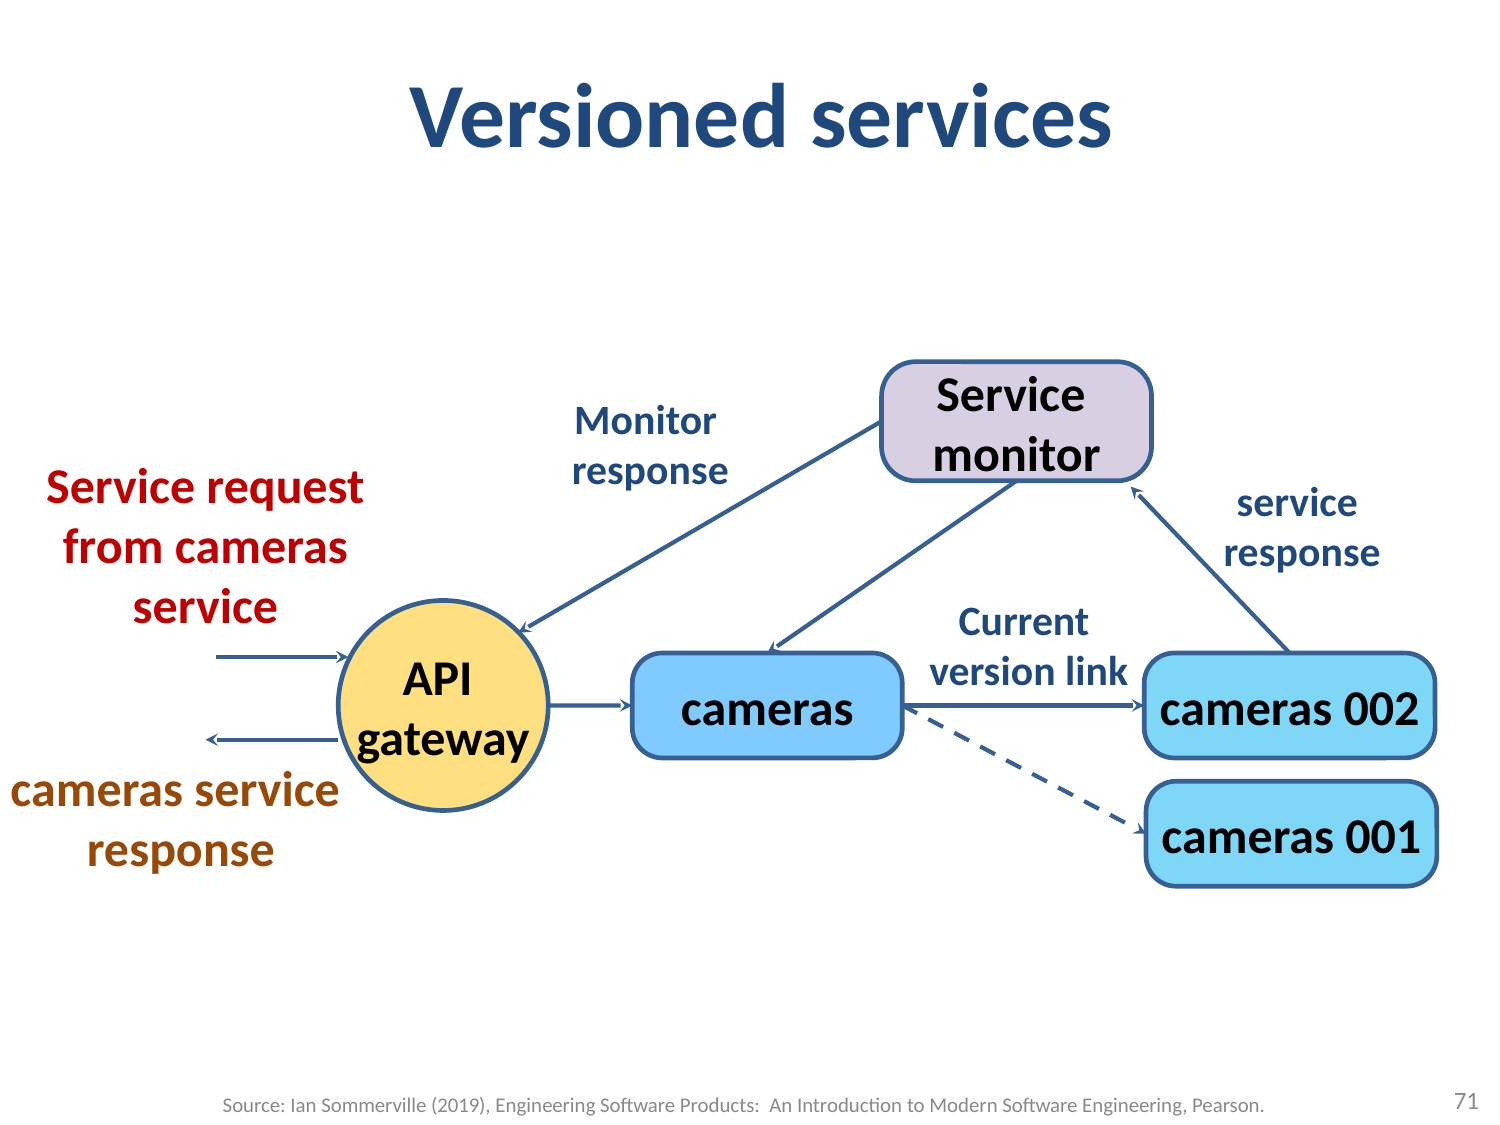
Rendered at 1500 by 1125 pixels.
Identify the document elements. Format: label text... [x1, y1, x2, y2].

footer Source: Ian Sommerville (2019), Engineering Software Products: An Introduction to Modern Software Engineering, Pearson. [100, 1082, 1388, 1125]
text_box cameras service response [0, 748, 369, 884]
text_box Monitor response [525, 385, 776, 419]
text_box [1130, 486, 1290, 654]
title Versioned services [53, 7, 1471, 215]
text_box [517, 420, 882, 633]
text_box cameras [632, 652, 903, 758]
text_box cameras 002 [1144, 652, 1436, 758]
text_box API gateway [338, 600, 549, 811]
text_box Service request from cameras service [18, 446, 393, 642]
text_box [902, 705, 1147, 834]
text_box Current version link [903, 586, 1155, 701]
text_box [767, 480, 1017, 654]
text_box Service monitor [881, 361, 1152, 481]
slide_number 71 [1144, 1069, 1495, 1125]
text_box service response [1198, 467, 1406, 582]
text_box cameras 001 [1146, 781, 1437, 887]
